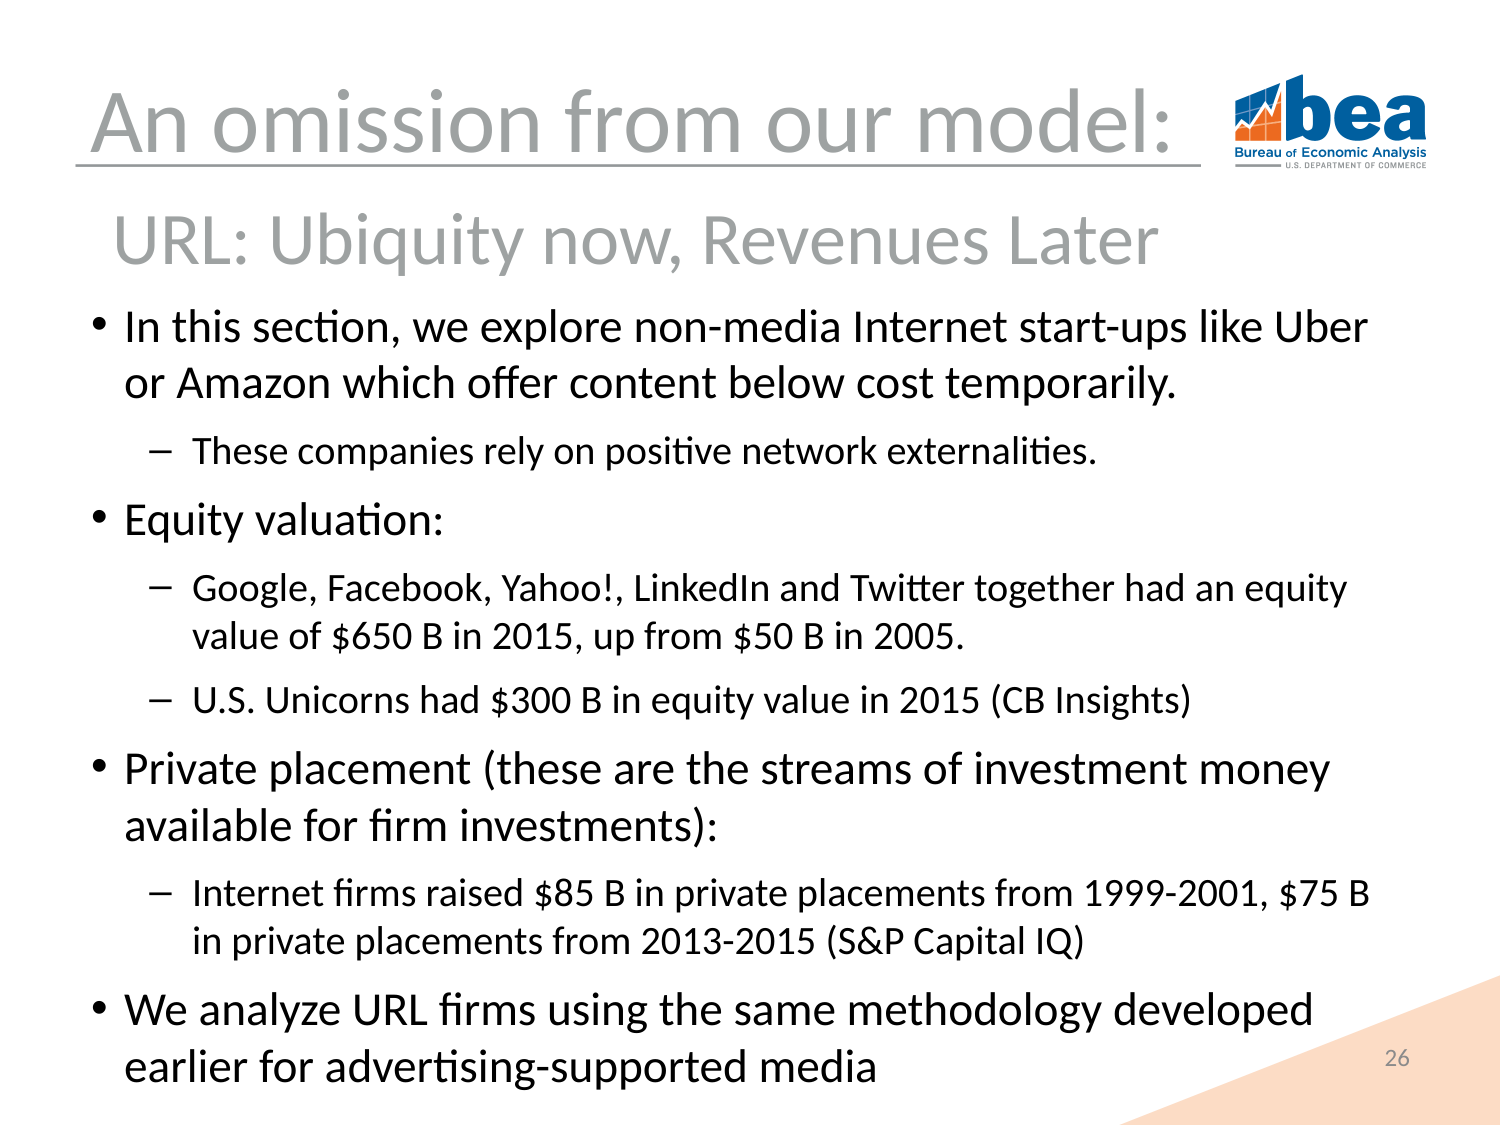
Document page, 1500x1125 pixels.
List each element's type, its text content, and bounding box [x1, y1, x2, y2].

picture [0, 0, 1500, 1125]
title An omission from our model: [75, 37, 1200, 188]
list In this section, we explore non-media Internet start-ups like Uber or Amazon which offer content below cost temporarily. These companies rely on positive network externalities. Equity valuation: Google, Facebook, Yahoo!, LinkedIn and Twitter together had an equity value of $650 B in 2015, up from $50 B in 2005. U.S. Unicorns had $300 B in equity value in 2015 (CB Insights) Private placement (these are the streams of investment money available for firm investments): Internet firms raised $85 B in private placements from 1999-2001, $75 B in private placements from 2013-2015 (S&P Capital IQ) We analyze URL firms using the same methodology developed earlier for advertising-supported media [75, 287, 1425, 1105]
slide_number 26 [1337, 1040, 1425, 1073]
text_box URL: Ubiquity now, Revenues Later [97, 174, 1223, 288]
